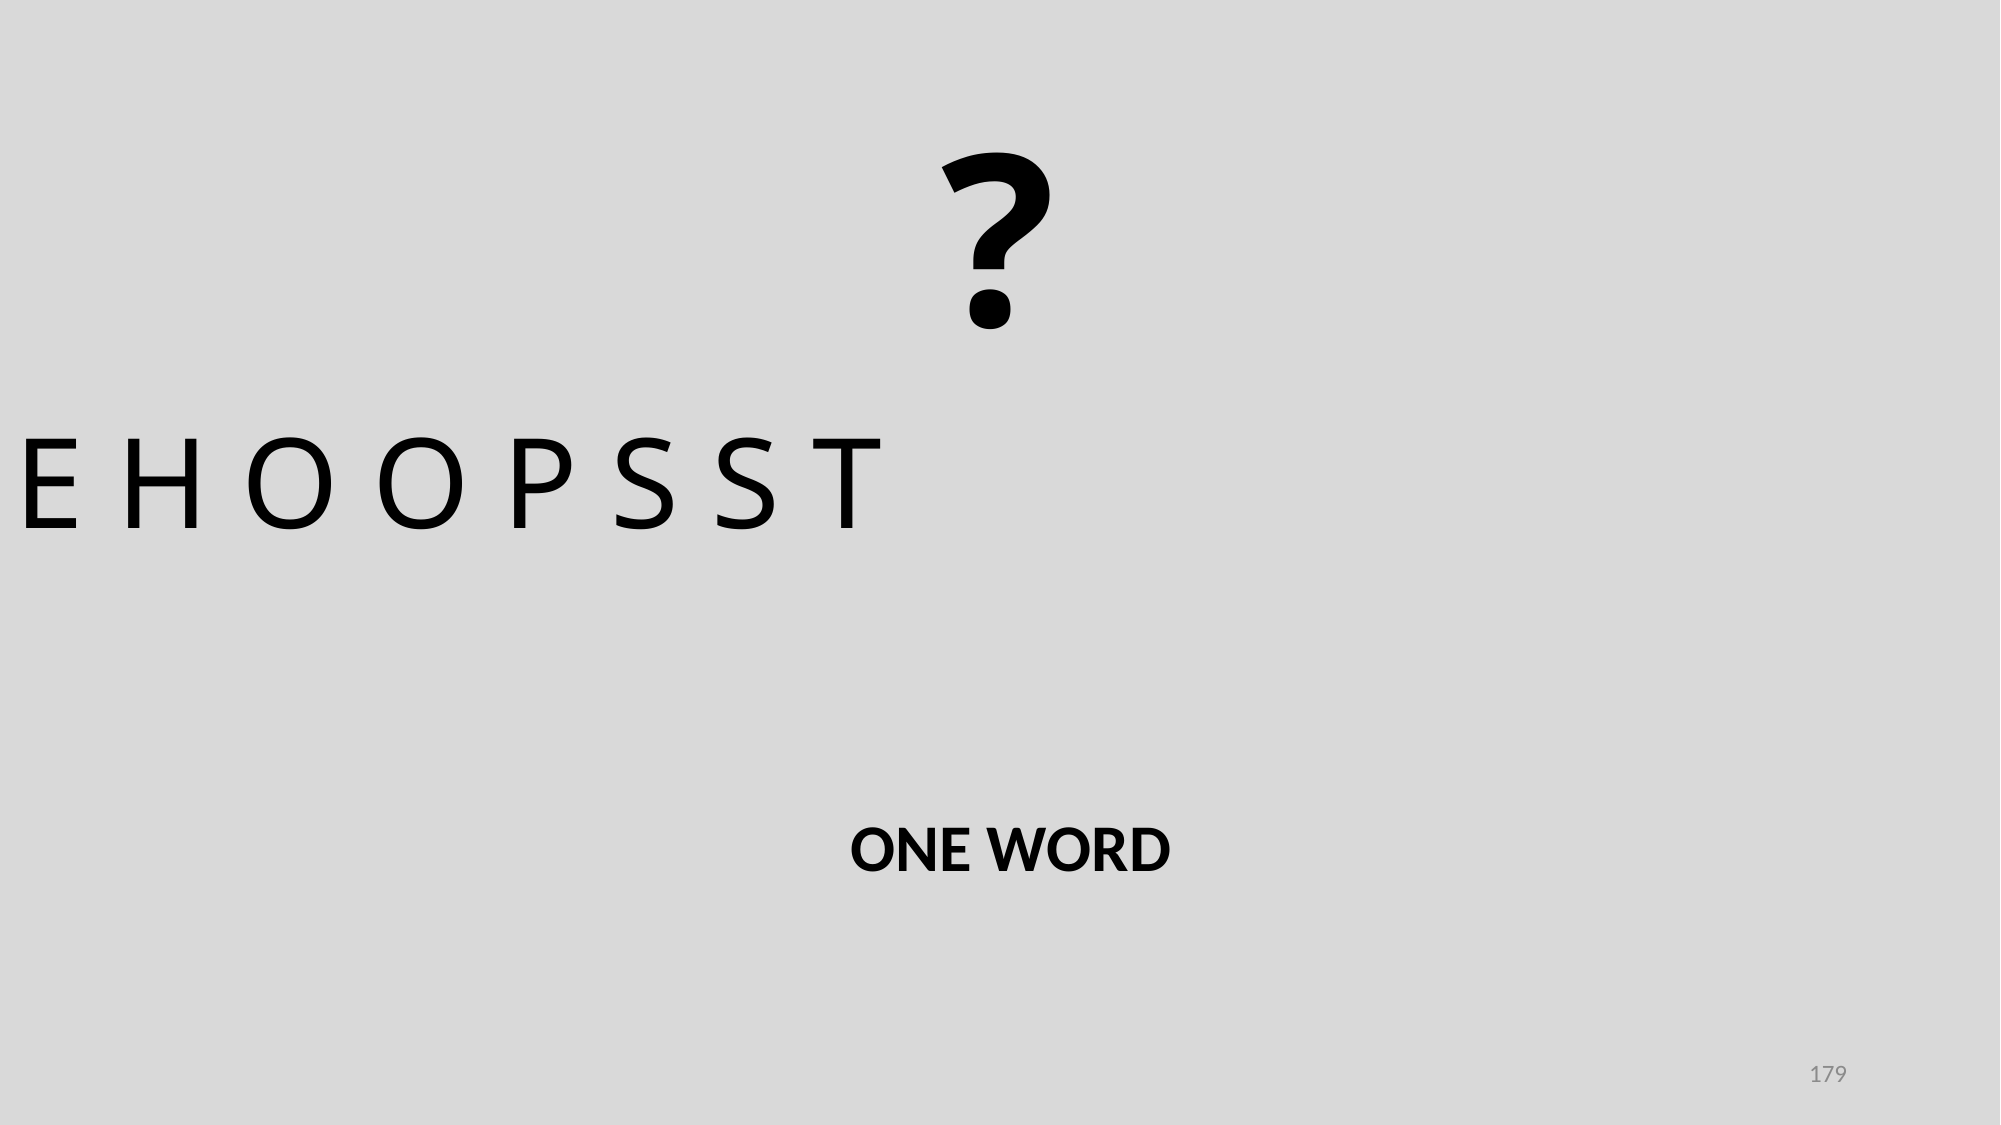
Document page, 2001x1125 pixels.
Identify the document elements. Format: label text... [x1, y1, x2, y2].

text_box ONE WORD [835, 797, 1280, 892]
text_box E H O O P S S T [0, 395, 2000, 561]
slide_number 179 [1412, 1042, 1863, 1103]
text_box ? [927, 79, 1182, 383]
